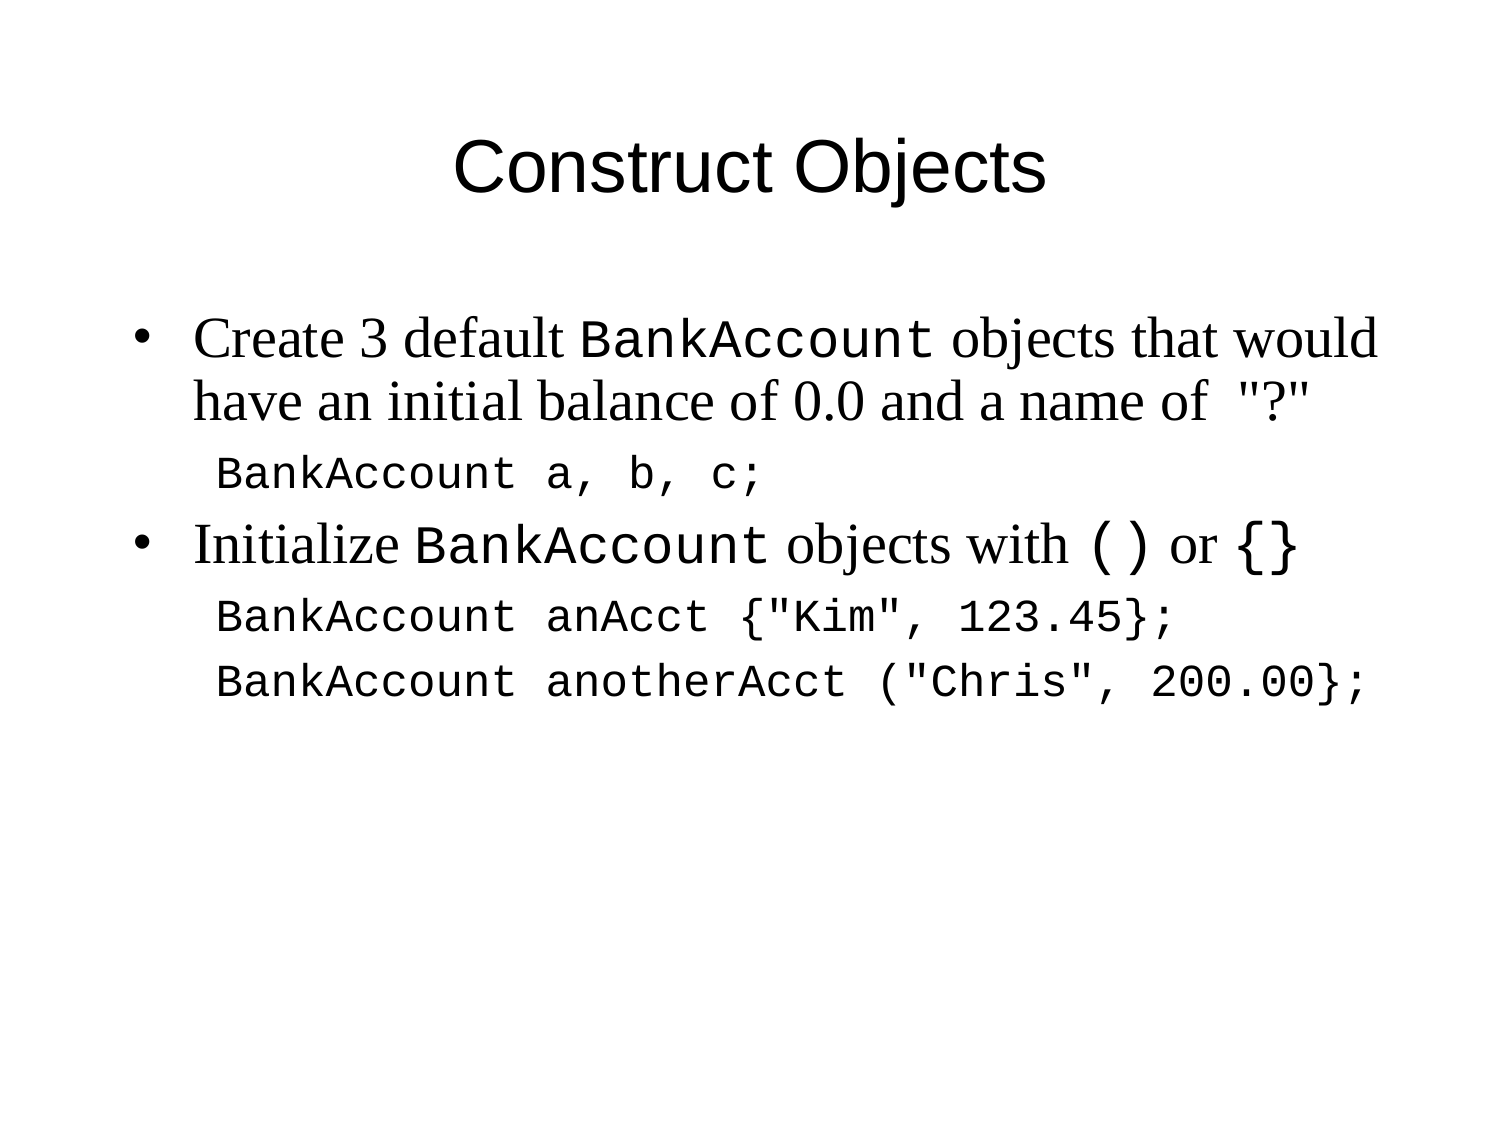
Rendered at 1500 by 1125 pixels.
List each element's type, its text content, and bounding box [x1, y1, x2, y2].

title Construct Objects [103, 59, 1397, 278]
list Create 3 default BankAccount objects that would have an initial balance of 0.0 and a name of "?" BankAccount a, b, c; Initialize BankAccount objects with () or {} BankAccount anAcct {"Kim", 123.45}; BankAccount anotherAcct ("Chris", 200.00}; [103, 299, 1397, 1014]
